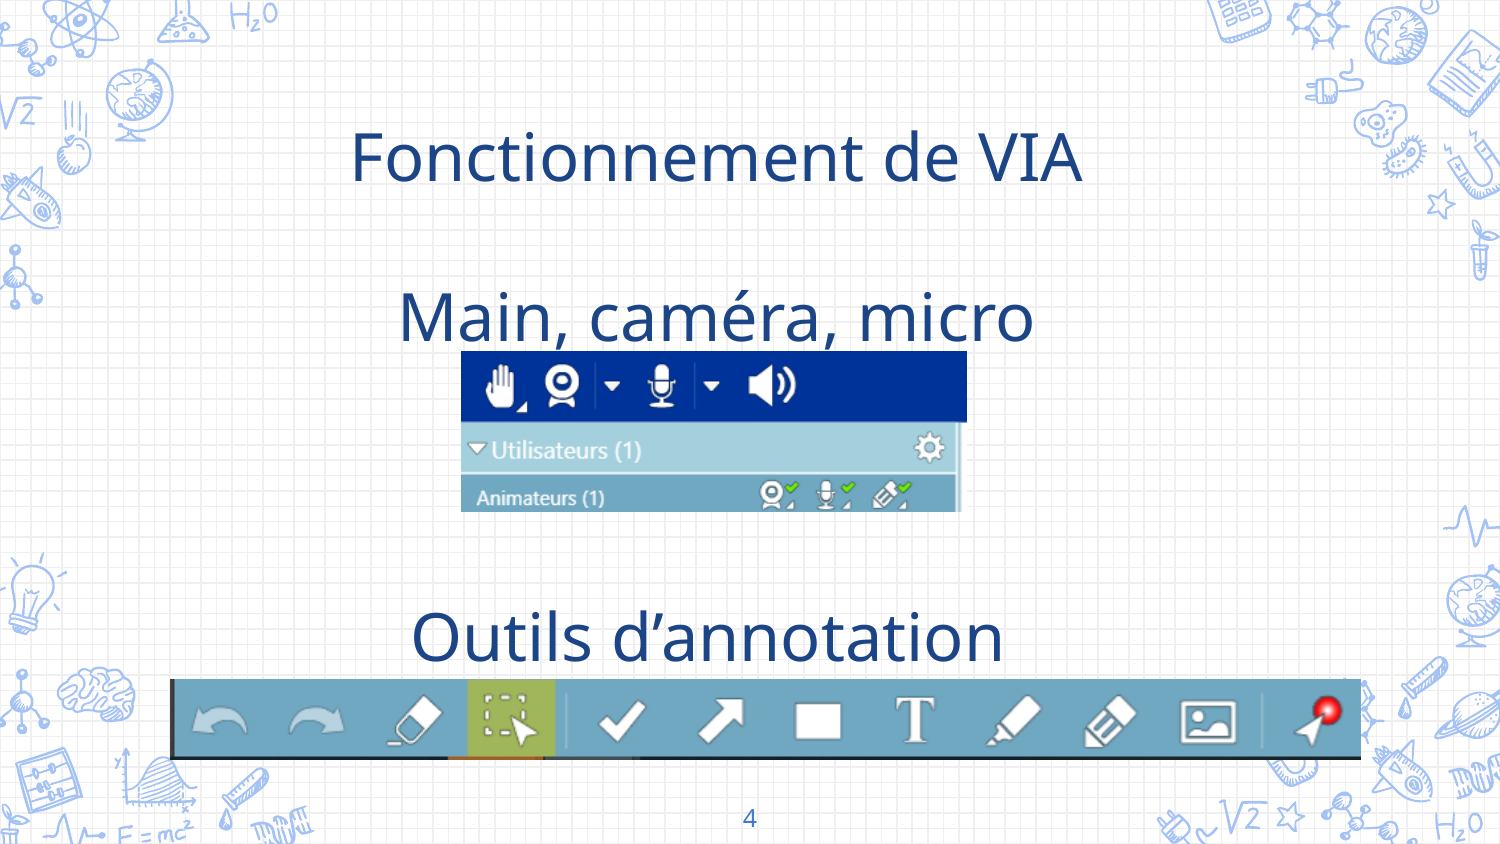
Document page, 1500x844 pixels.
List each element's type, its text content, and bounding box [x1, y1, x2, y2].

picture [169, 679, 1361, 760]
text_box Fonctionnement de VIA Main, caméra, micro Outils d’annotation [146, 99, 1288, 473]
slide_number 4 [705, 796, 795, 844]
picture [460, 350, 967, 512]
